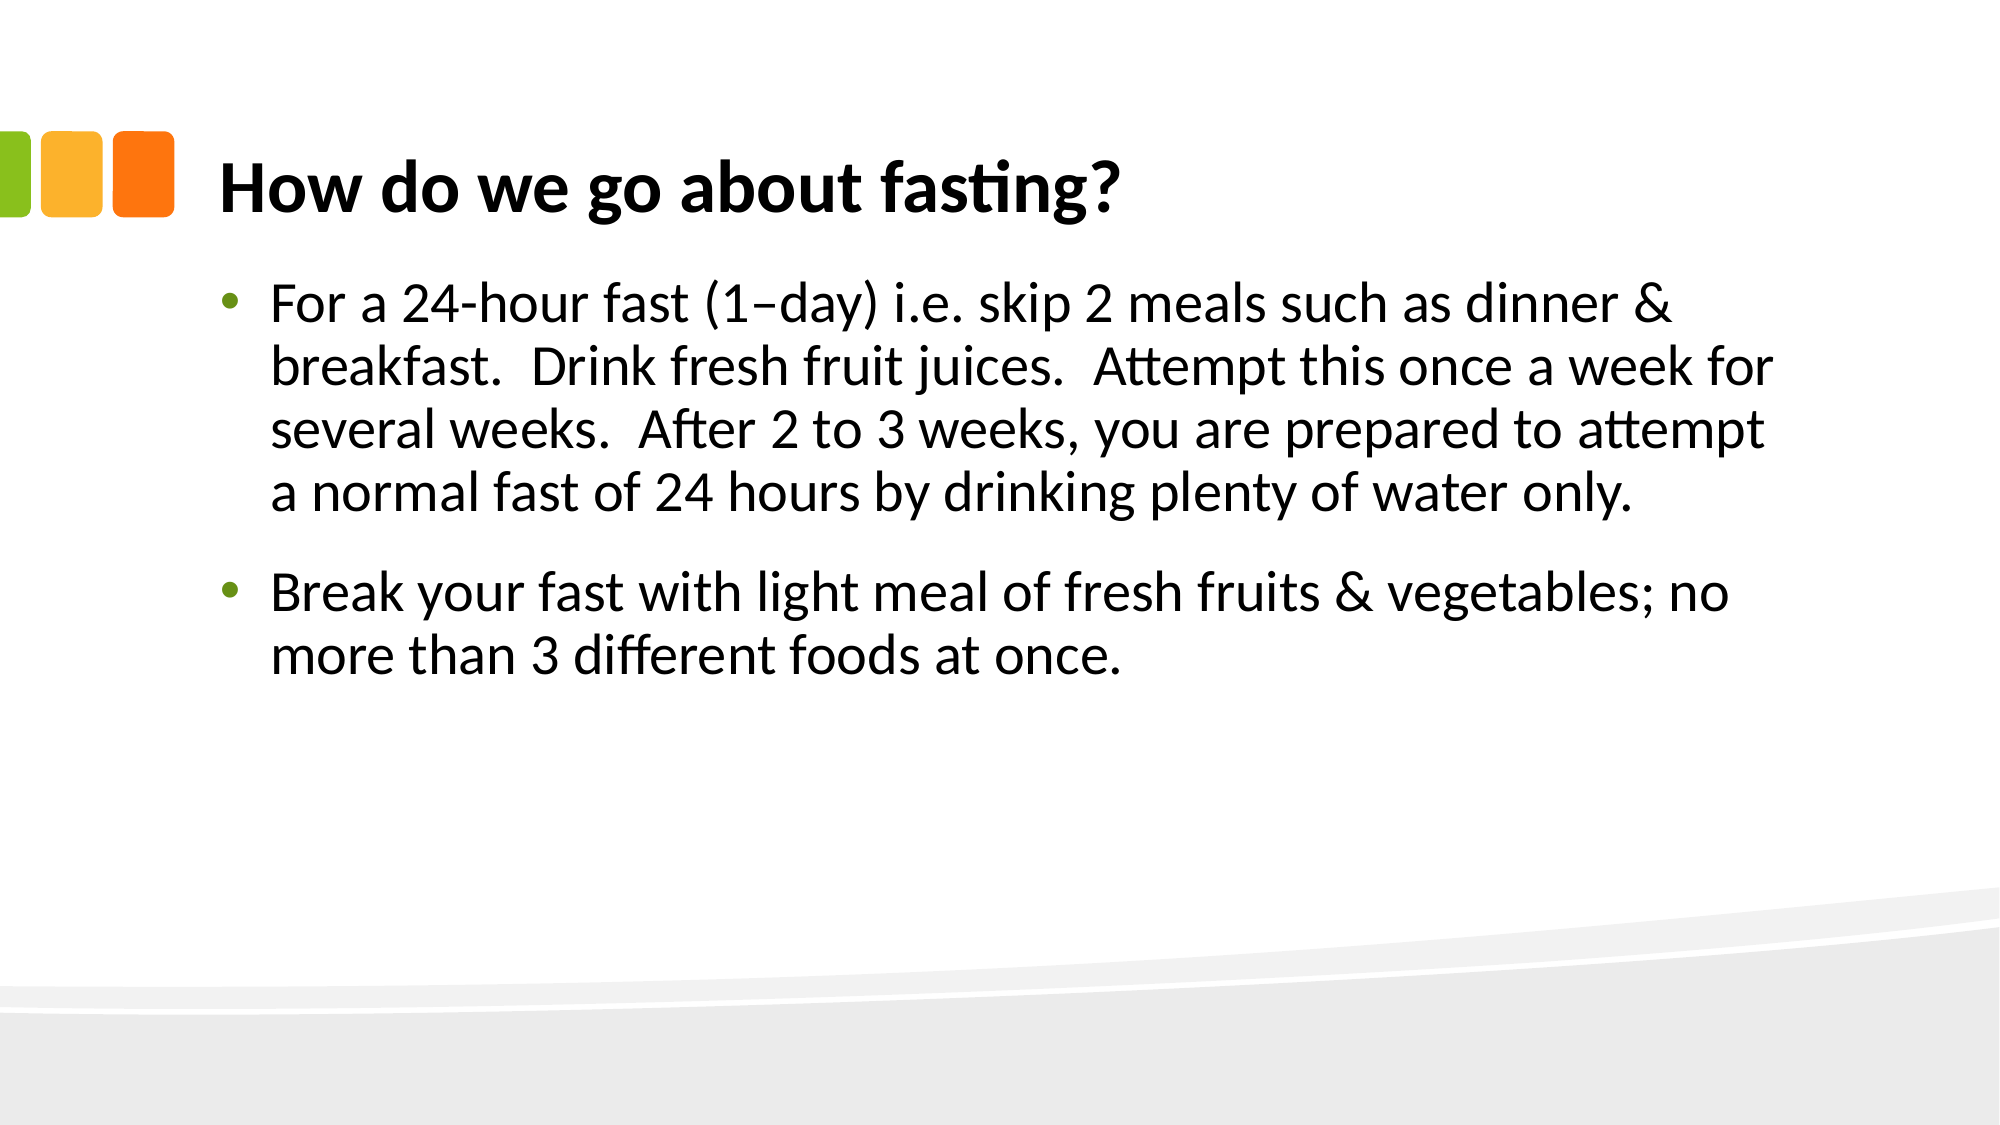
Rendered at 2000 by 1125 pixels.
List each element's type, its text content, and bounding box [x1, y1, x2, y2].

list For a 24-hour fast (1–day) i.e. skip 2 meals such as dinner & breakfast. Drink fresh fruit juices. Attempt this once a week for several weeks. After 2 to 3 weeks, you are prepared to attempt a normal fast of 24 hours by drinking plenty of water only. Break your fast with light meal of fresh fruits & vegetables; no more than 3 different foods at once. [199, 262, 1800, 1013]
title How do we go about fasting? [199, 24, 1800, 238]
